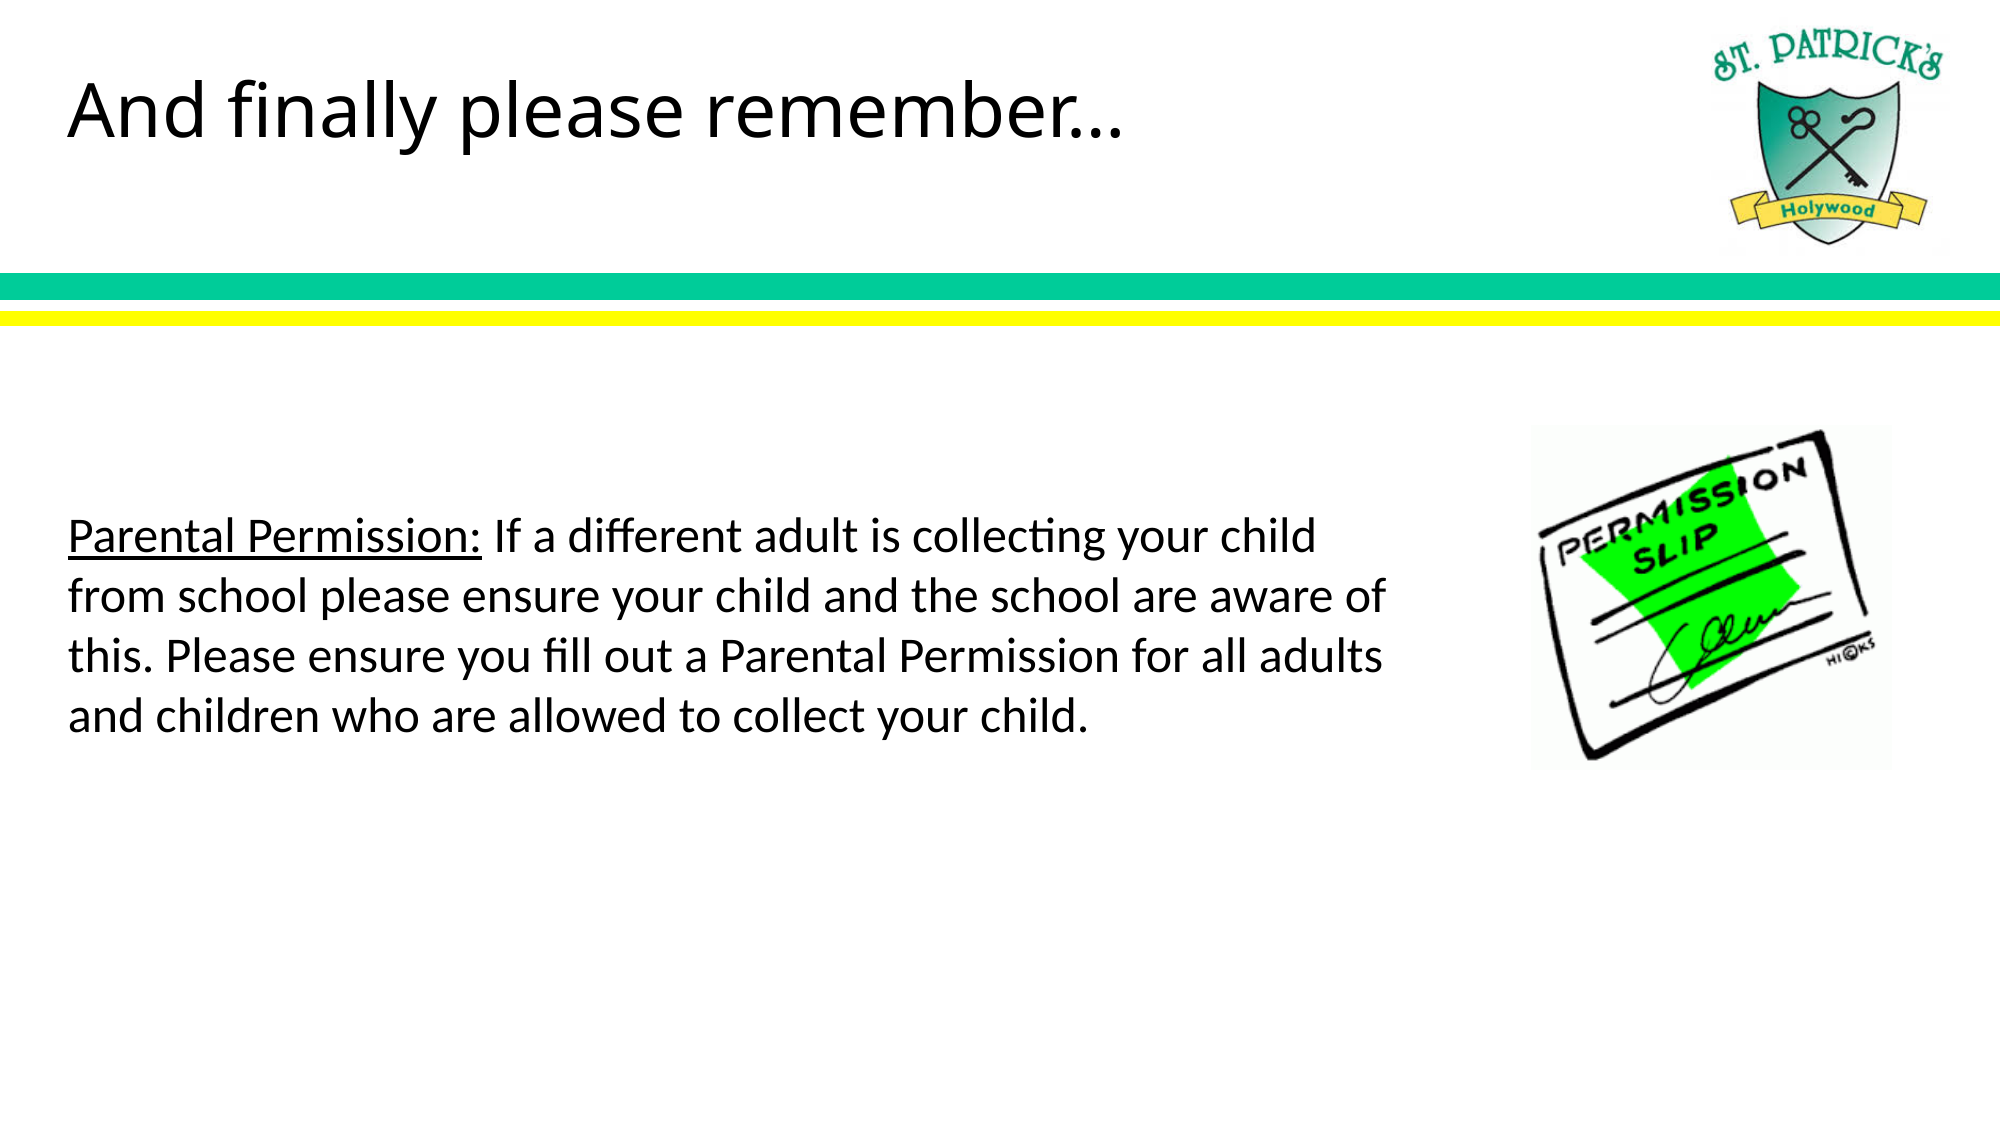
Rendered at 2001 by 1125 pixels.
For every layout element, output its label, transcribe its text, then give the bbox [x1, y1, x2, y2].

text_box [0, 273, 2000, 300]
text_box Parental Permission: If a different adult is collecting your child from school please ensure your child and the school are aware of this. Please ensure you fill out a Parental Permission for all adults and children who are allowed to collect your child. [53, 375, 1438, 871]
text_box [0, 311, 2000, 326]
text_box And finally please remember… [53, 54, 1317, 160]
picture [1711, 17, 1951, 257]
picture [1531, 425, 1892, 770]
